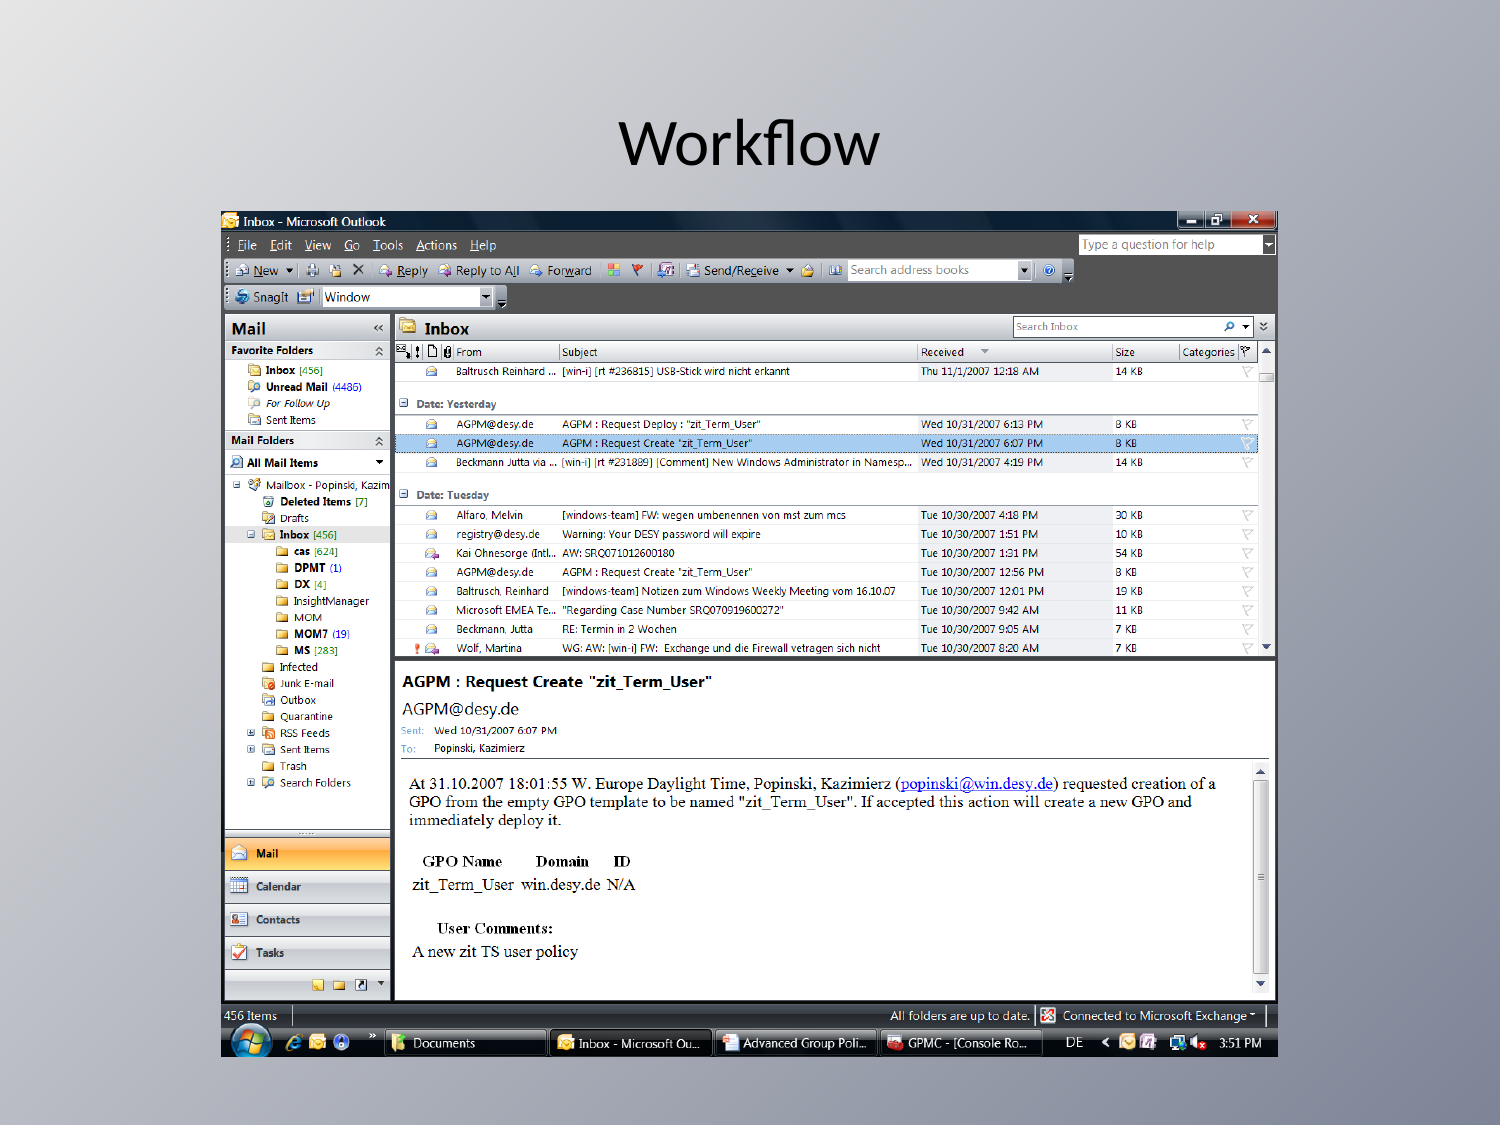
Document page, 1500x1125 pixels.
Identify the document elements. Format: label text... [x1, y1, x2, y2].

title Workflow [75, 45, 1425, 233]
picture [221, 210, 1279, 1057]
